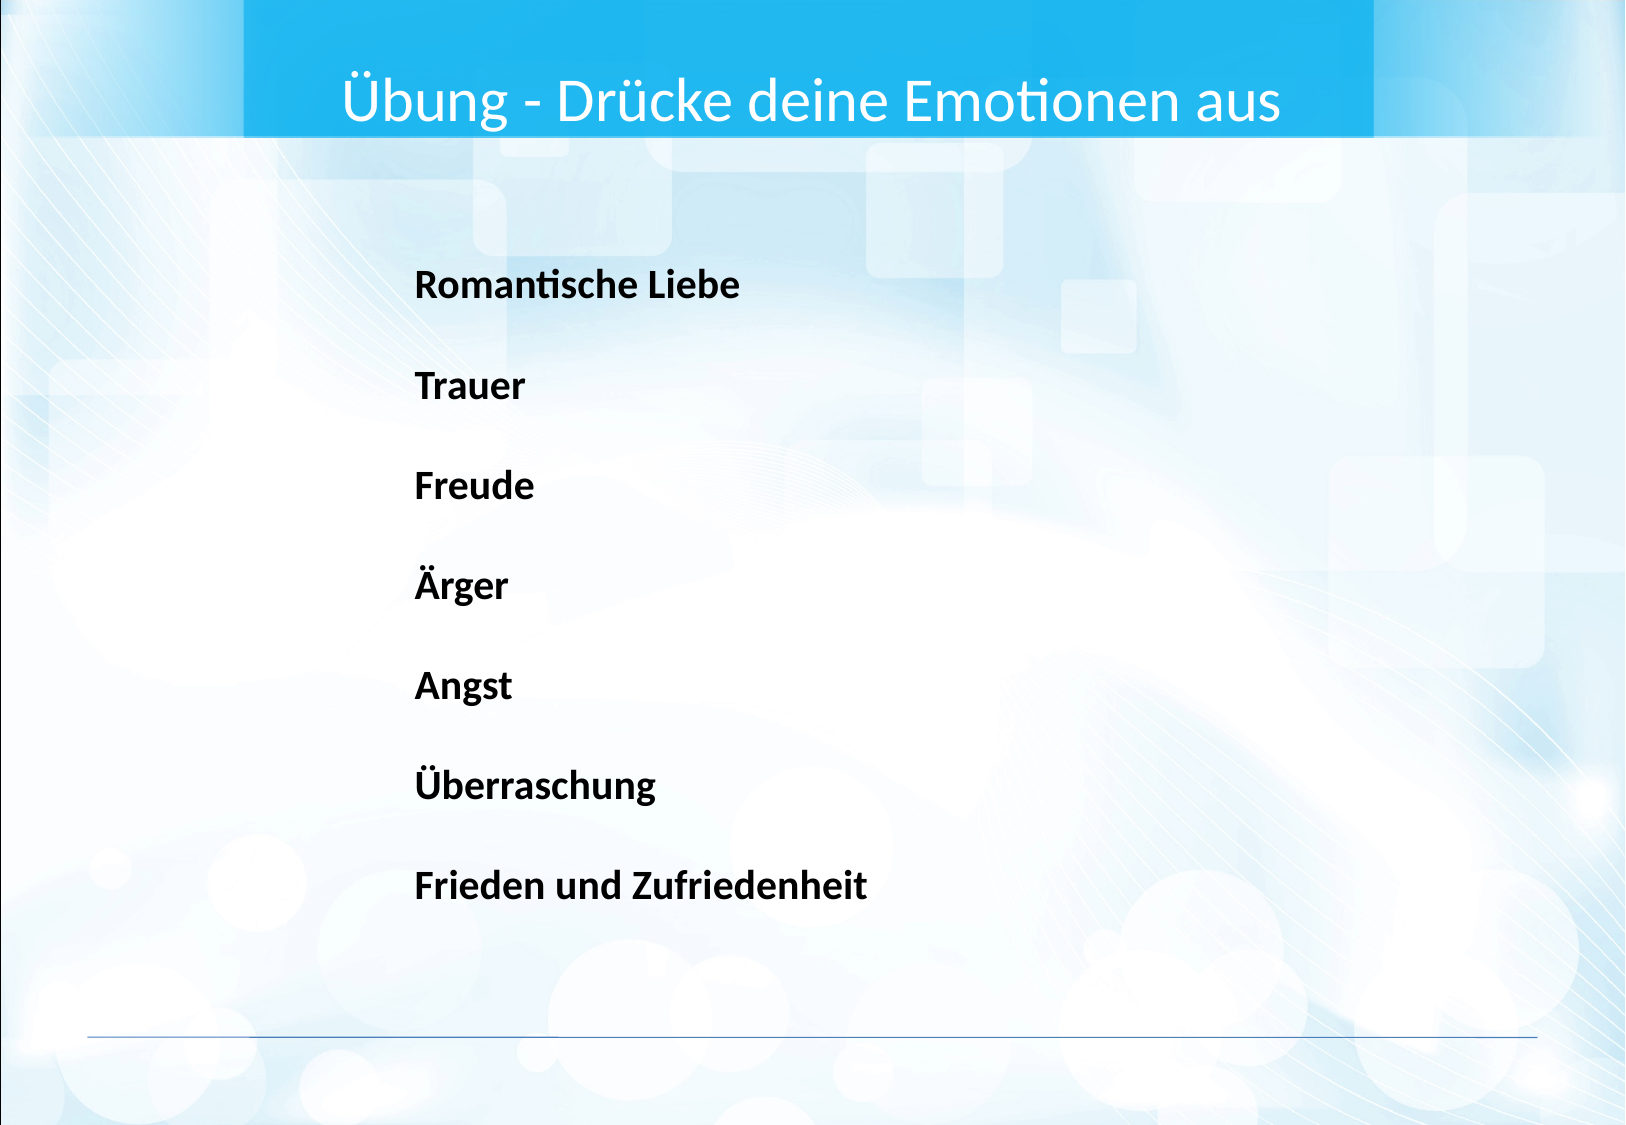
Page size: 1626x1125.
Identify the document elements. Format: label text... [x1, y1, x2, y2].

text_box Übung - Drücke deine Emotionen aus [249, 51, 1375, 142]
text_box Romantische Liebe Trauer Freude Ärger Angst Überraschung Frieden und Zufriedenheit [399, 249, 1150, 915]
picture [0, 0, 1625, 1125]
